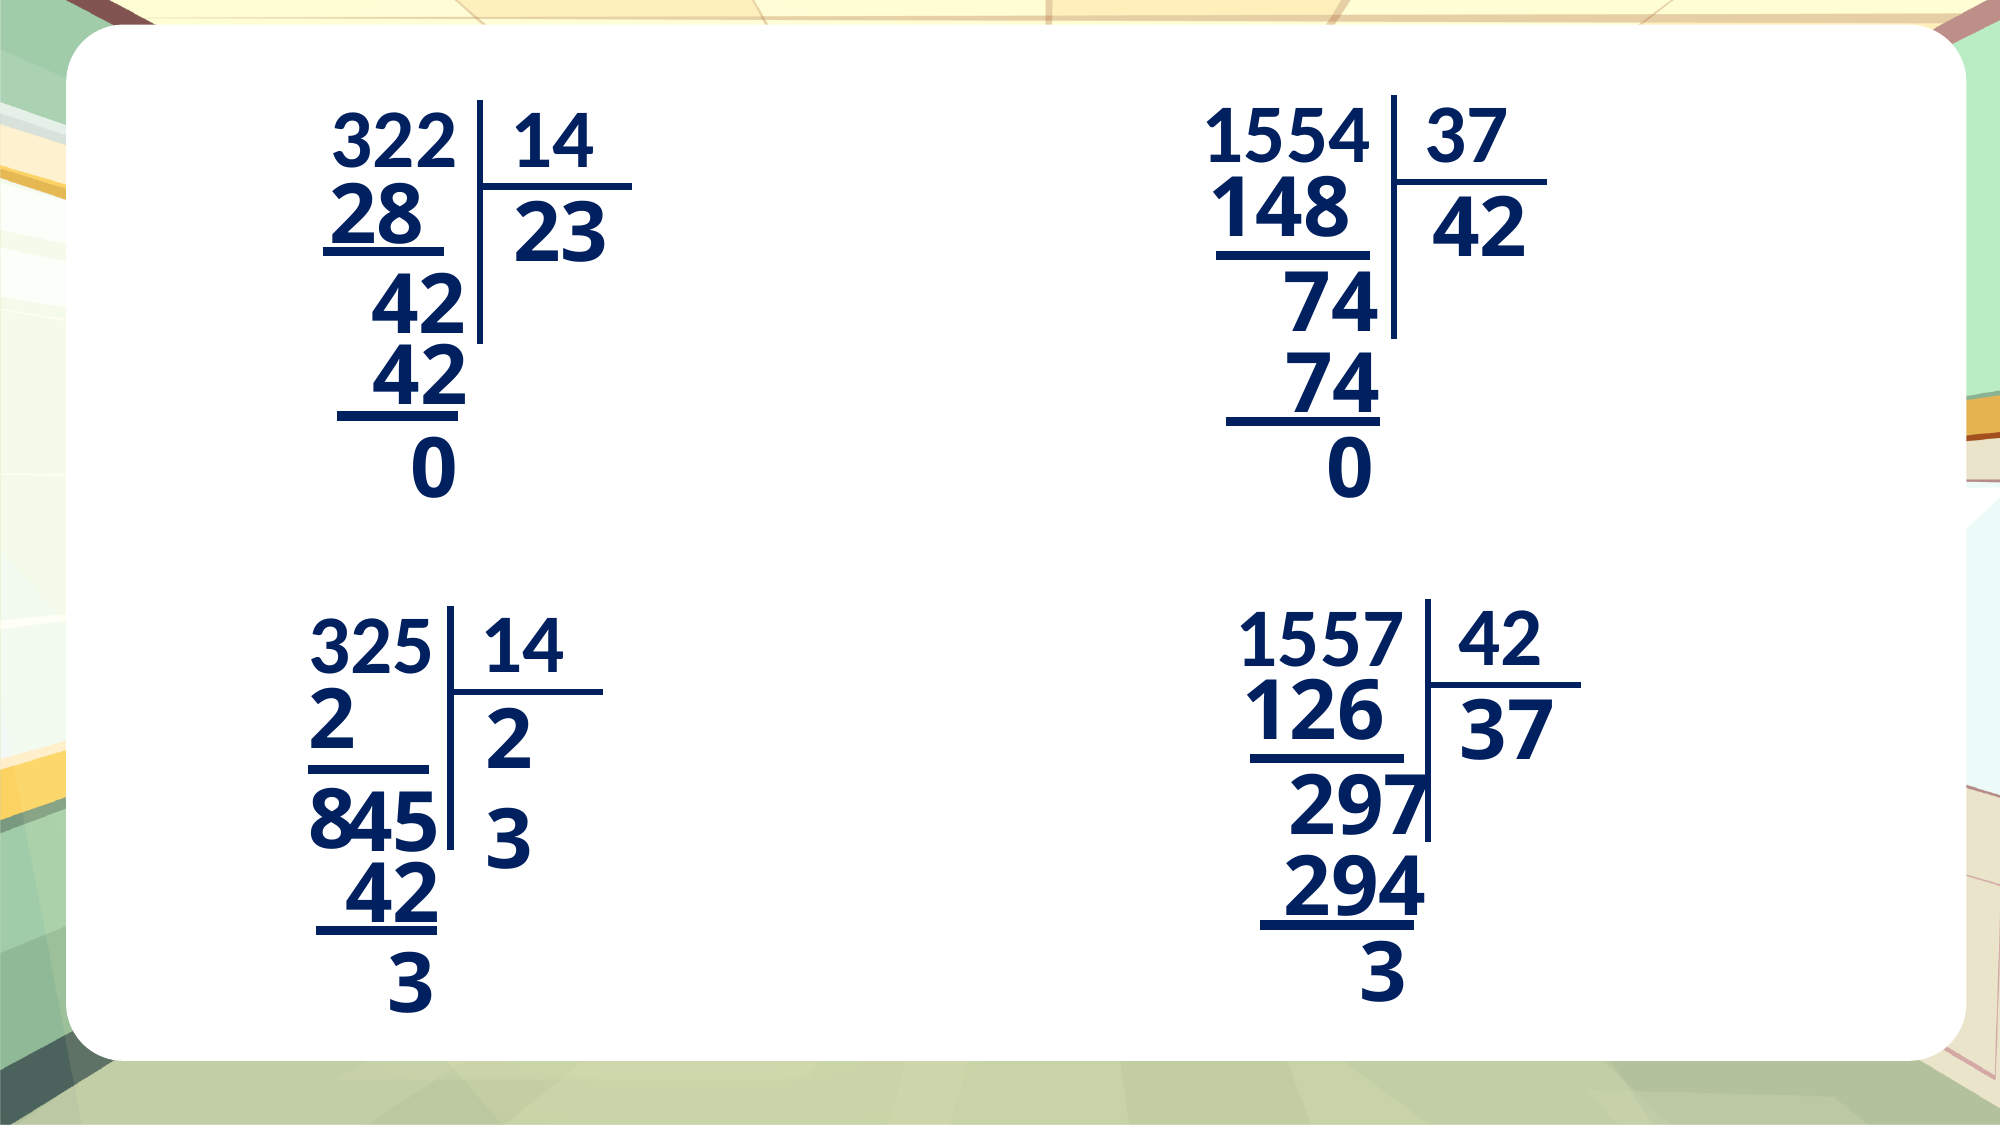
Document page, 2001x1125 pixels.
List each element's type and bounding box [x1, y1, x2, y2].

text_box [293, 582, 618, 850]
picture [0, 0, 2000, 1125]
text_box [1187, 71, 1562, 340]
text_box [316, 76, 648, 344]
text_box [1220, 574, 1596, 843]
